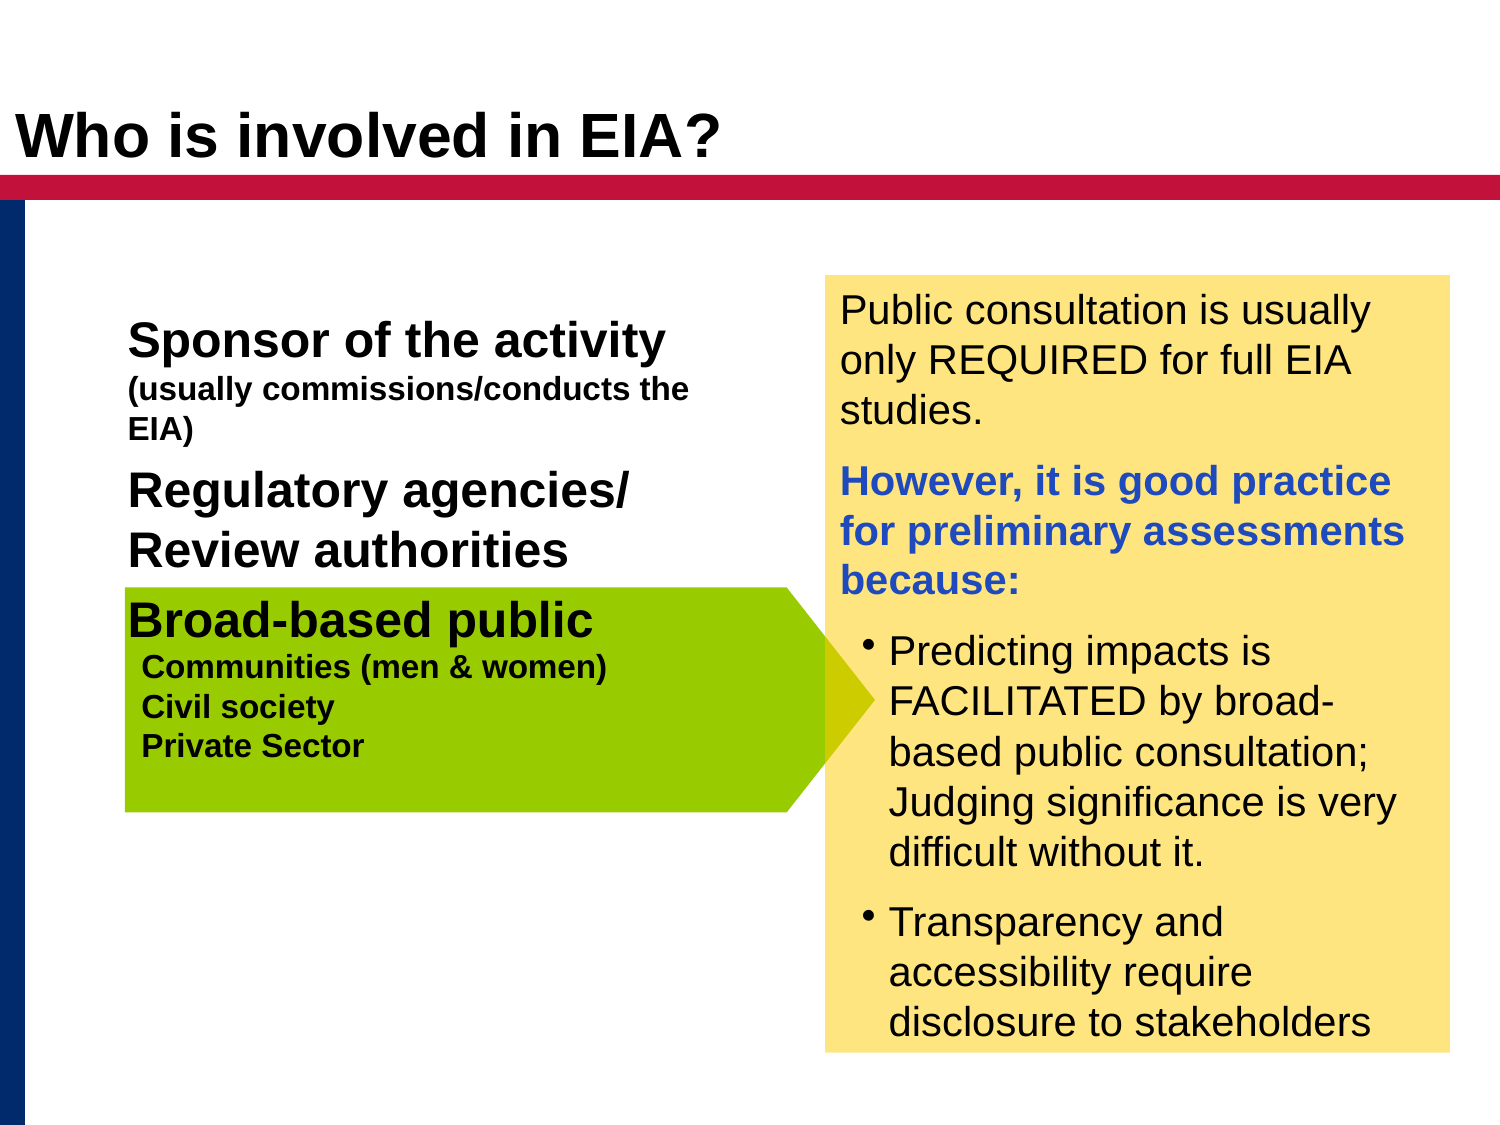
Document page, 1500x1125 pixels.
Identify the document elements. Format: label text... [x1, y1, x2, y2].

list Sponsor of the activity (usually commissions/conducts the EIA) Regulatory agencies/ Review authorities Broad-based public [112, 299, 750, 938]
text_box Public consultation is usually only REQUIRED for full EIA studies. However, it is good practice for preliminary assessments because: Predicting impacts is FACILITATED by broad-based public consultation; Judging significance is very difficult without it. Transparency and accessibility require disclosure to stakeholders [825, 275, 1450, 1053]
title Who is involved in EIA? [0, 87, 1275, 188]
text_box [750, 587, 825, 813]
text_box Communities (men & women) Civil society Private Sector [126, 637, 623, 772]
